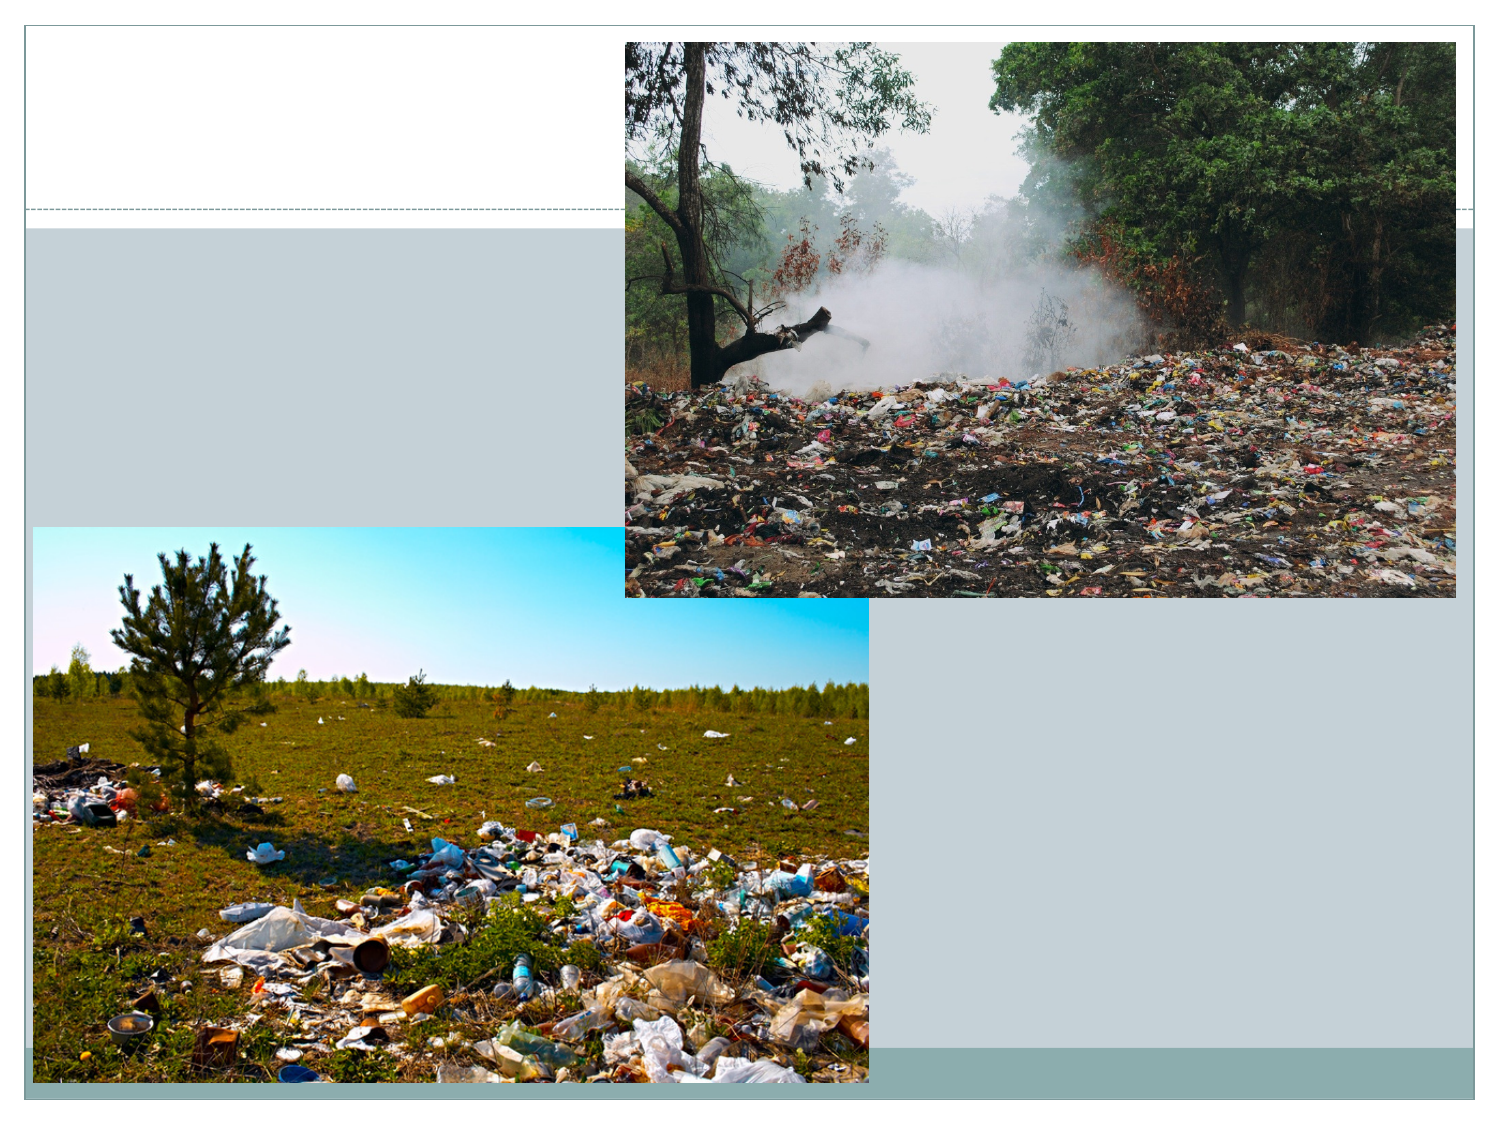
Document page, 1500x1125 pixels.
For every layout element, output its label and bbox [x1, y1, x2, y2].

picture [33, 42, 1456, 1083]
